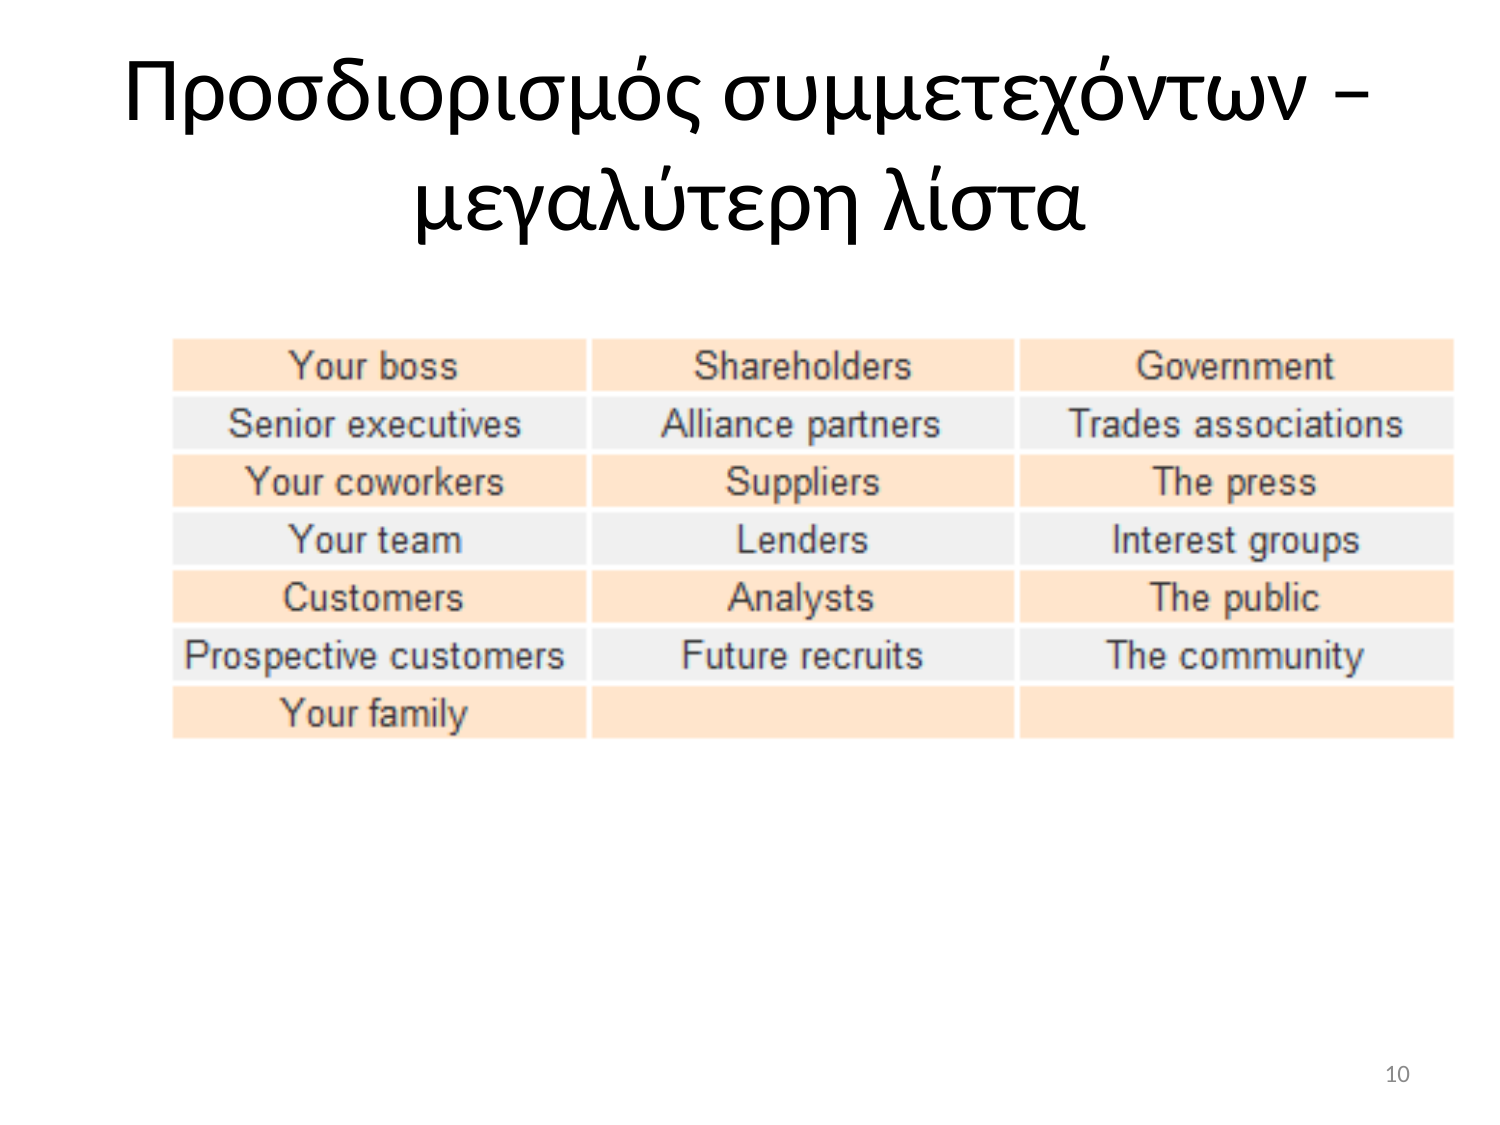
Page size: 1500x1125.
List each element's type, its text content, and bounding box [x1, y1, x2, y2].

picture [168, 334, 1472, 745]
slide_number 10 [1074, 1042, 1425, 1103]
title Προσδιορισμός συμμετεχόντων – μεγαλύτερη λίστα [75, 45, 1425, 233]
